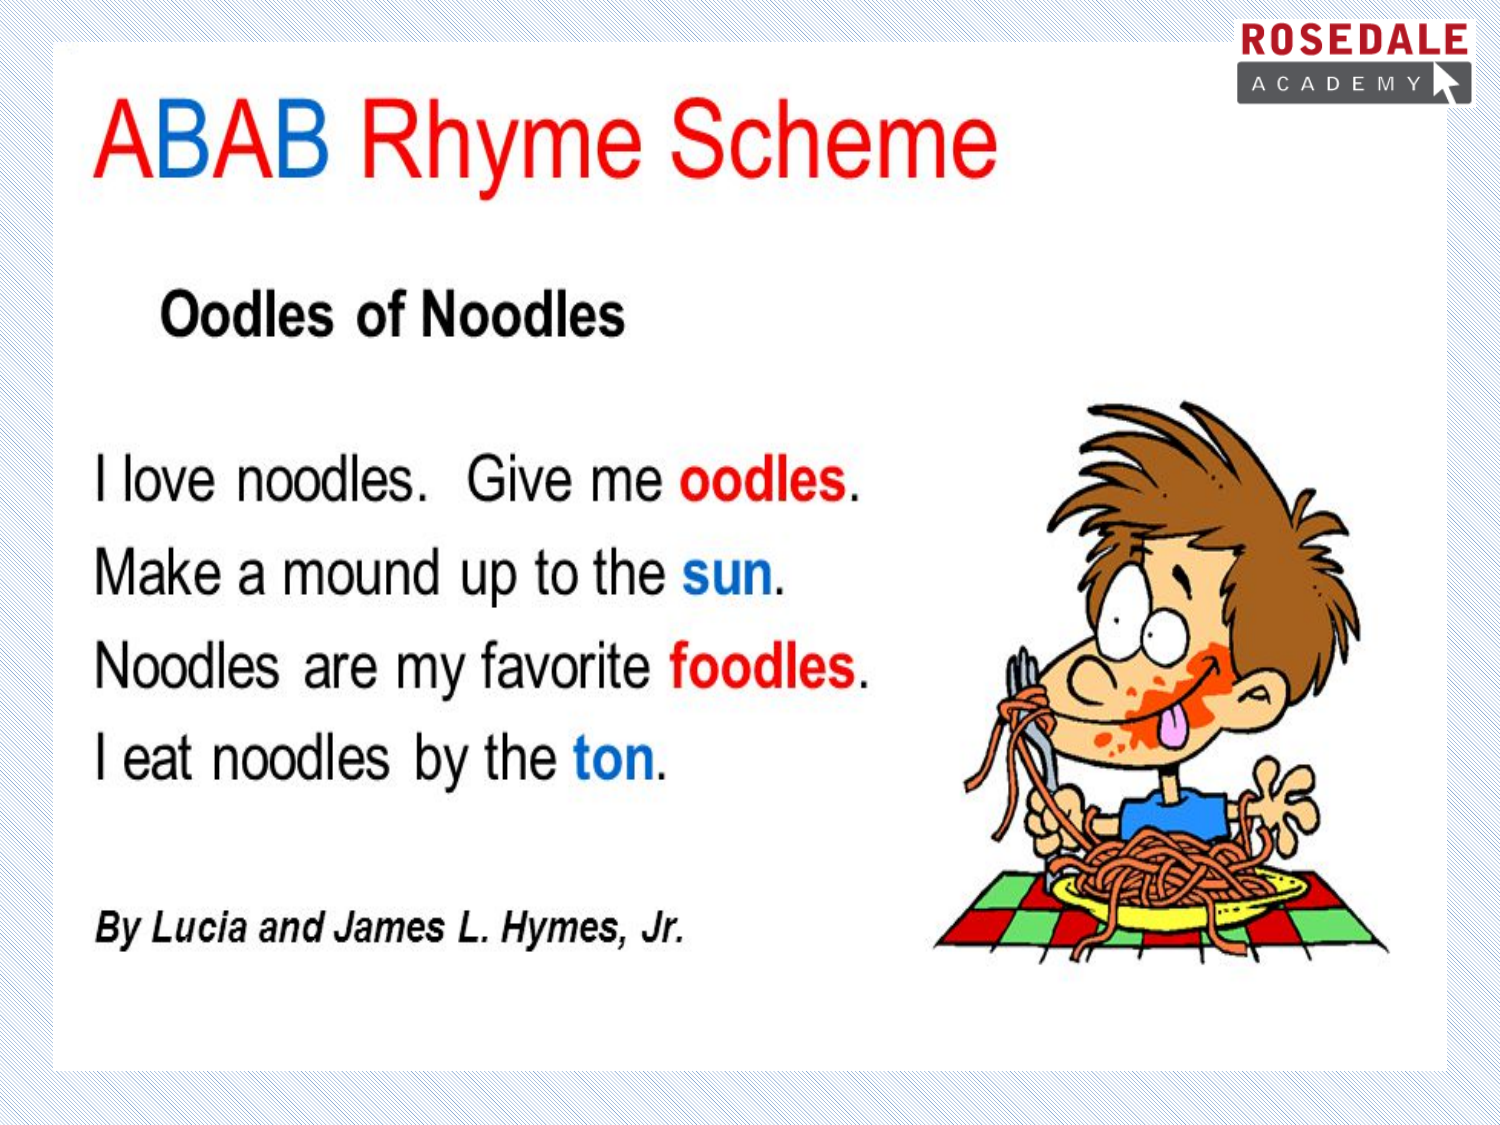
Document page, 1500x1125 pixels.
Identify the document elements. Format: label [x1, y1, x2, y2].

picture [1234, 18, 1476, 109]
list [52, 42, 1448, 1071]
